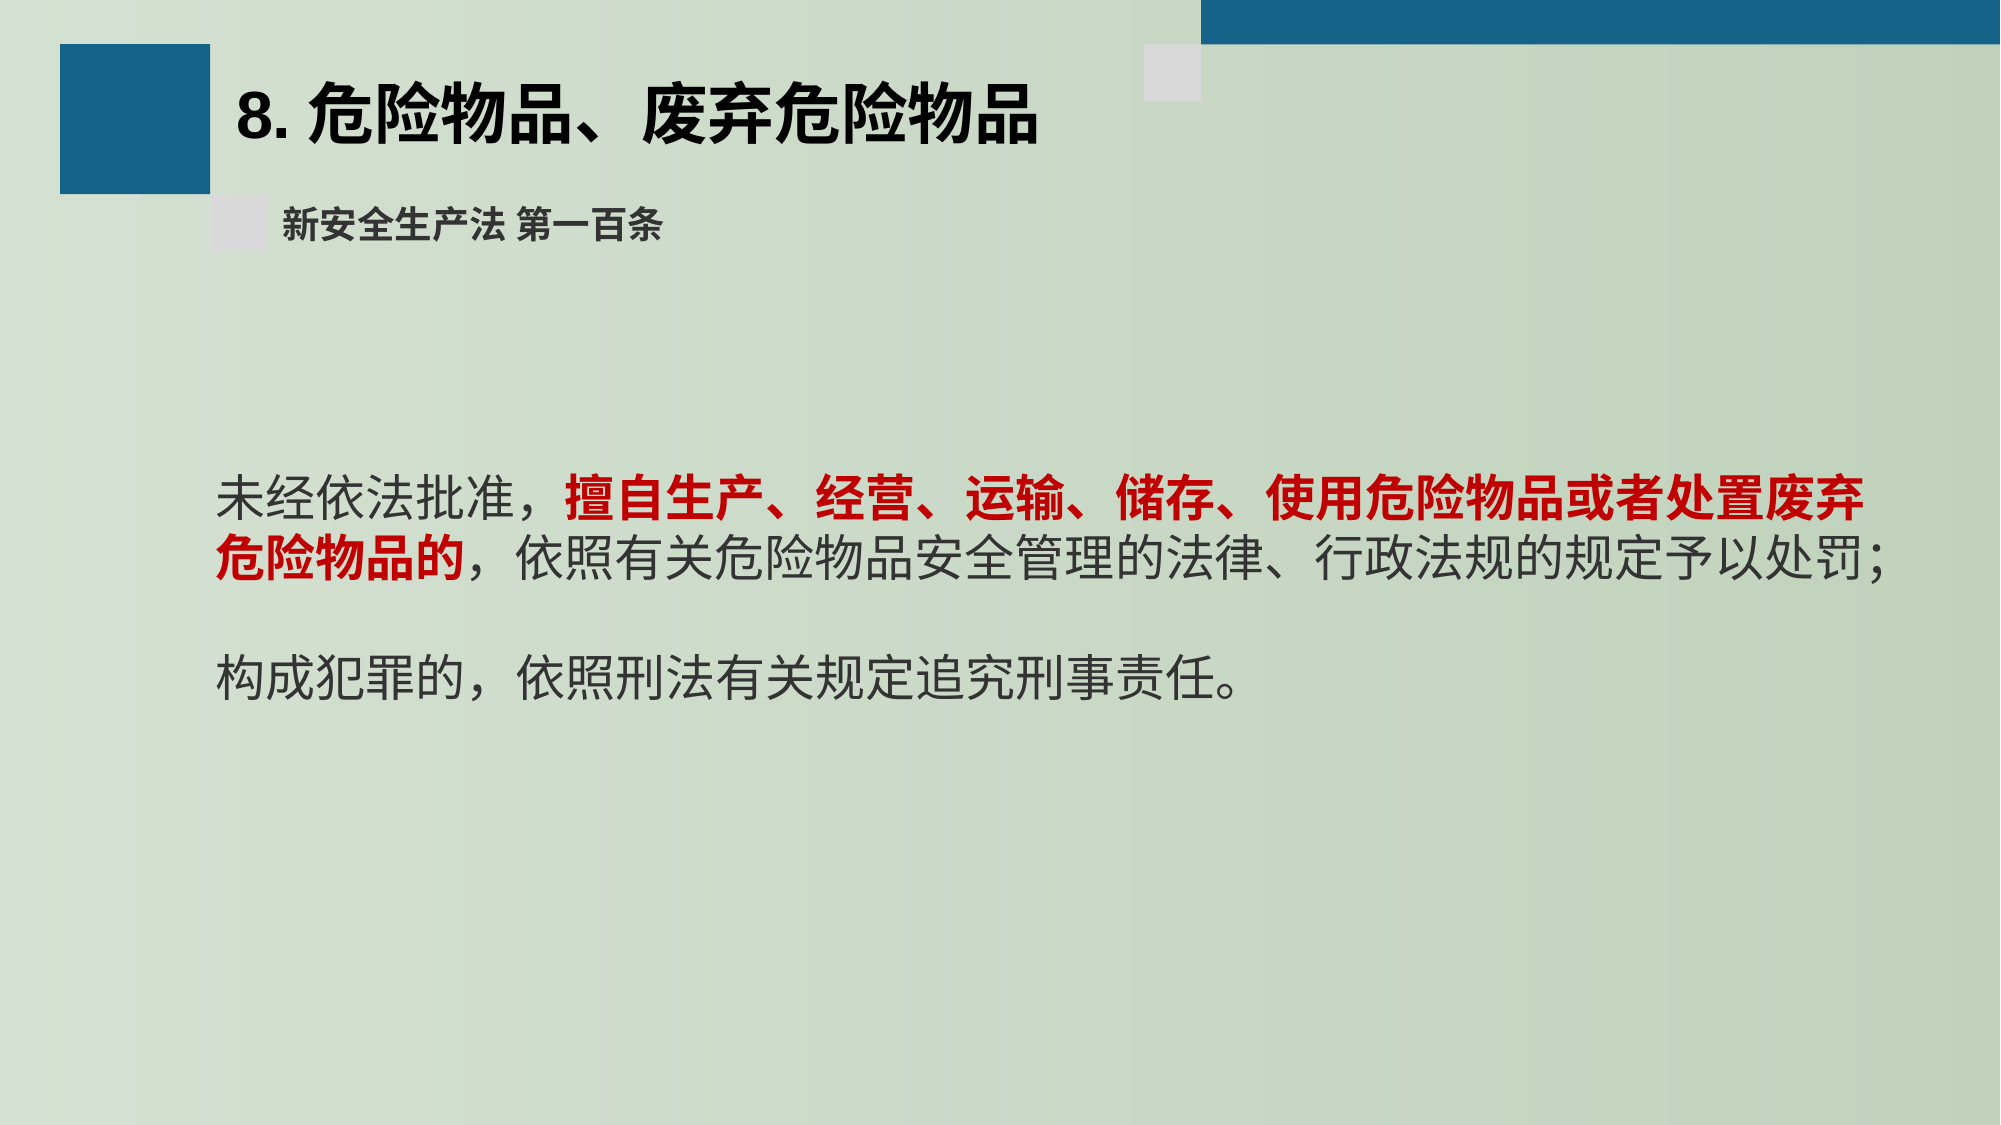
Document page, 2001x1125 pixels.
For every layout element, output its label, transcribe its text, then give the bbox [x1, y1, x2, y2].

text_box 未经依法批准，擅自生产、经营、运输、储存、使用危险物品或者处置废弃危险物品的，依照有关危险物品安全管理的法律、行政法规的规定予以处罚； 构成犯罪的，依照刑法有关规定追究刑事责任。 [200, 458, 1895, 714]
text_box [60, 0, 2000, 252]
